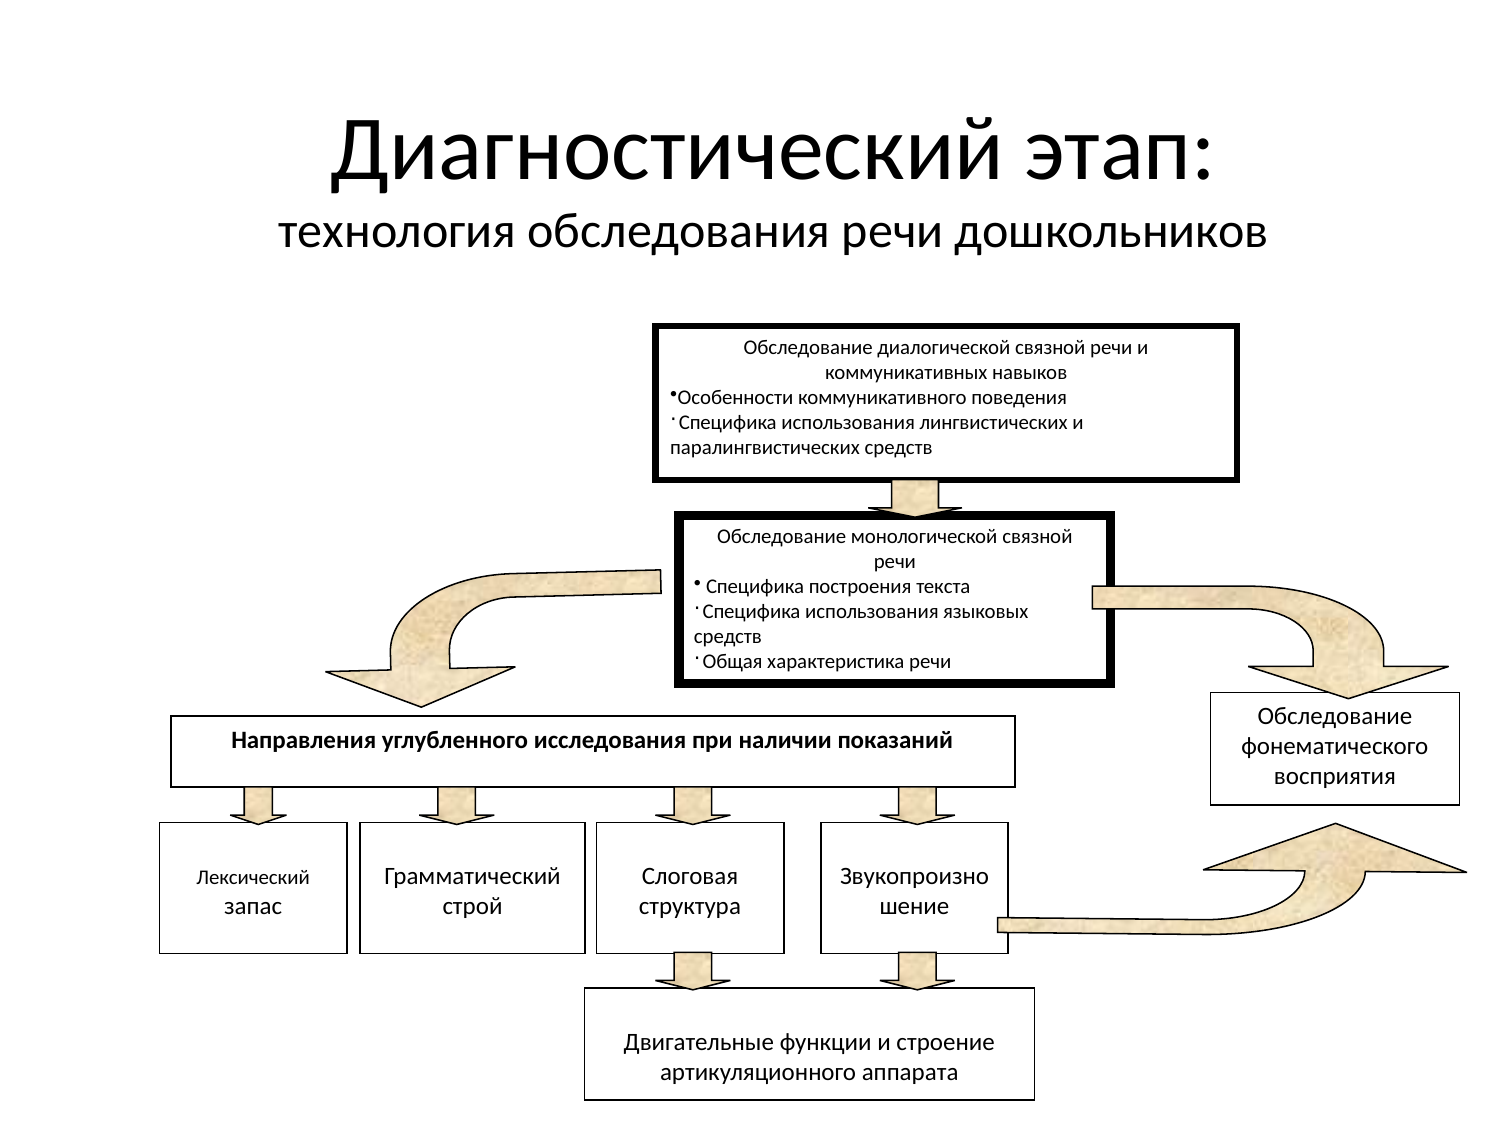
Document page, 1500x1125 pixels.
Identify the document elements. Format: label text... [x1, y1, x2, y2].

text_box [655, 952, 731, 990]
title Диагностический этап: технология обследования речи дошкольников [123, 54, 1424, 290]
text_box [325, 569, 662, 708]
text_box [997, 823, 1467, 935]
text_box Лексический запас [159, 822, 347, 954]
text_box Грамматический строй [360, 822, 586, 954]
text_box [419, 786, 495, 825]
text_box Звукопроизношение [820, 822, 1009, 954]
text_box Обследование фонематического восприятия [1210, 692, 1460, 805]
list [53, 290, 1500, 1125]
text_box [655, 786, 731, 825]
text_box [879, 952, 955, 990]
text_box [868, 479, 962, 518]
text_box [879, 786, 955, 825]
text_box [230, 786, 287, 825]
text_box Двигательные функции и строение артикуляционного аппарата [584, 987, 1035, 1101]
text_box Слоговая структура [596, 822, 784, 954]
text_box Обследование диалогической связной речи и коммуникативных навыков Особенности коммуникативного поведения Специфика использования лингвистических и паралингвистических средств [655, 326, 1237, 480]
text_box Обследование монологической связной речи Специфика построения текста Специфика использования языковых средств Общая характеристика речи [679, 515, 1111, 684]
text_box [1092, 586, 1449, 699]
text_box Направления углубленного исследования при наличии показаний [171, 716, 1015, 787]
